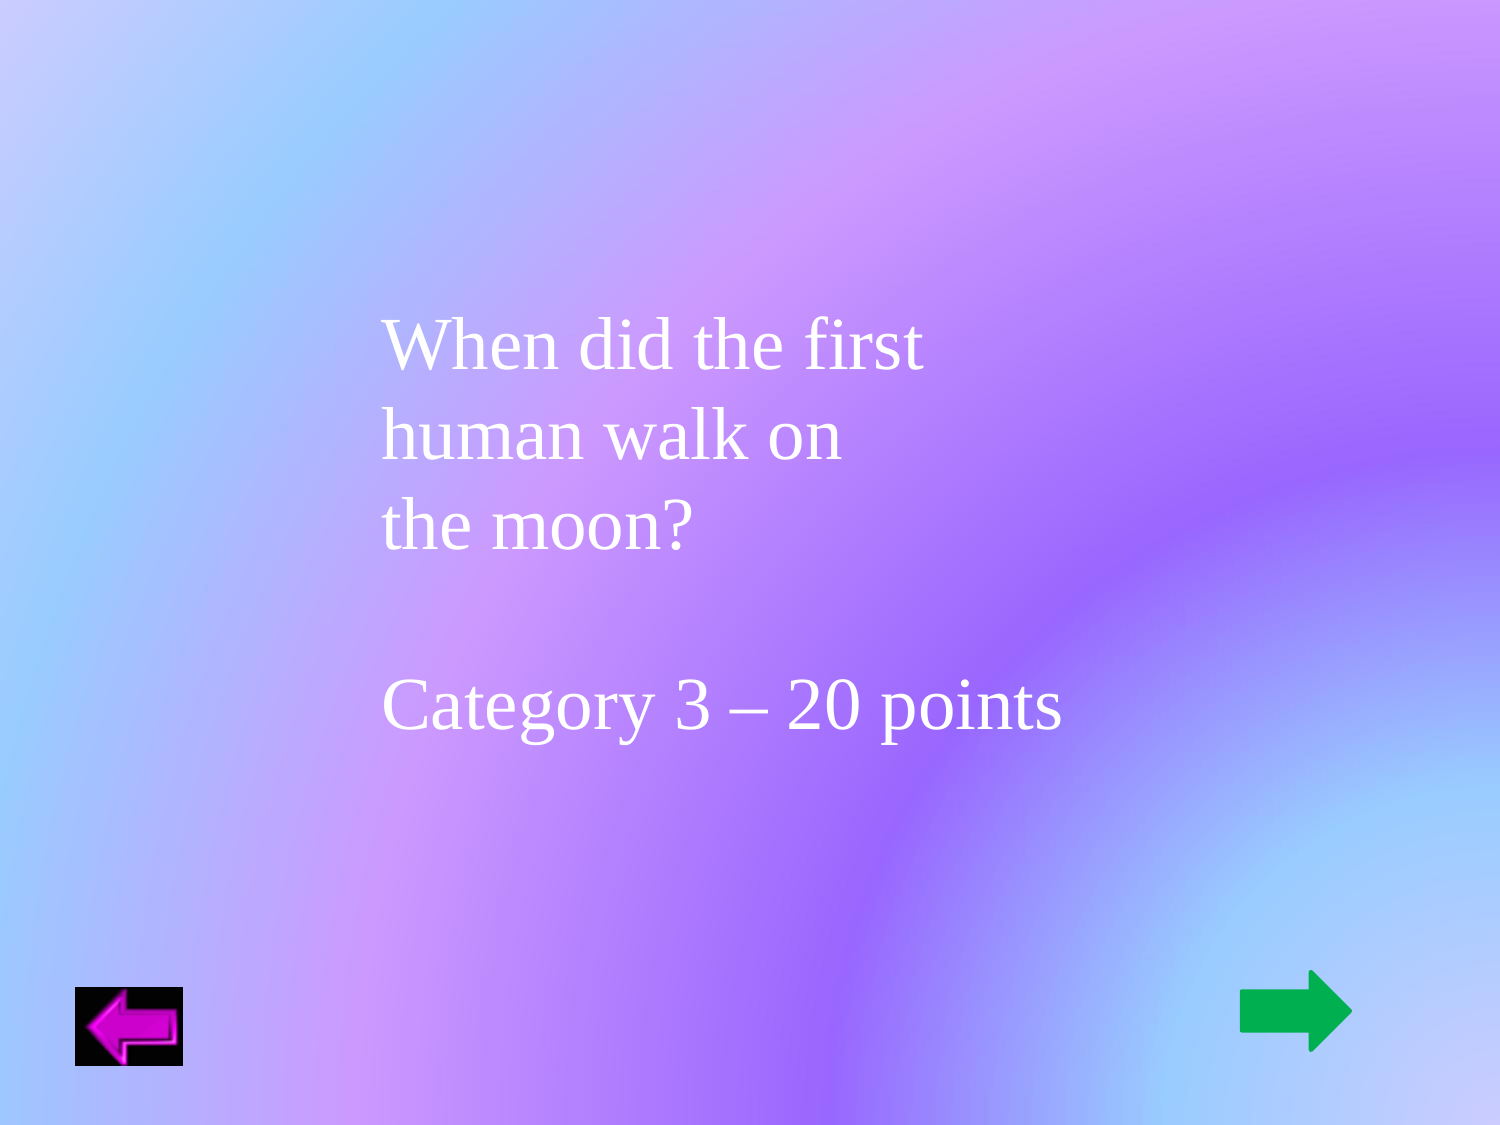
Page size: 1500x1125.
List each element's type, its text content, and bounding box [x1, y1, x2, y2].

text_box When did the first human walk on the moon? Category 3 – 20 points [366, 287, 1079, 753]
picture [0, 0, 1500, 1125]
text_box [1239, 969, 1353, 1052]
